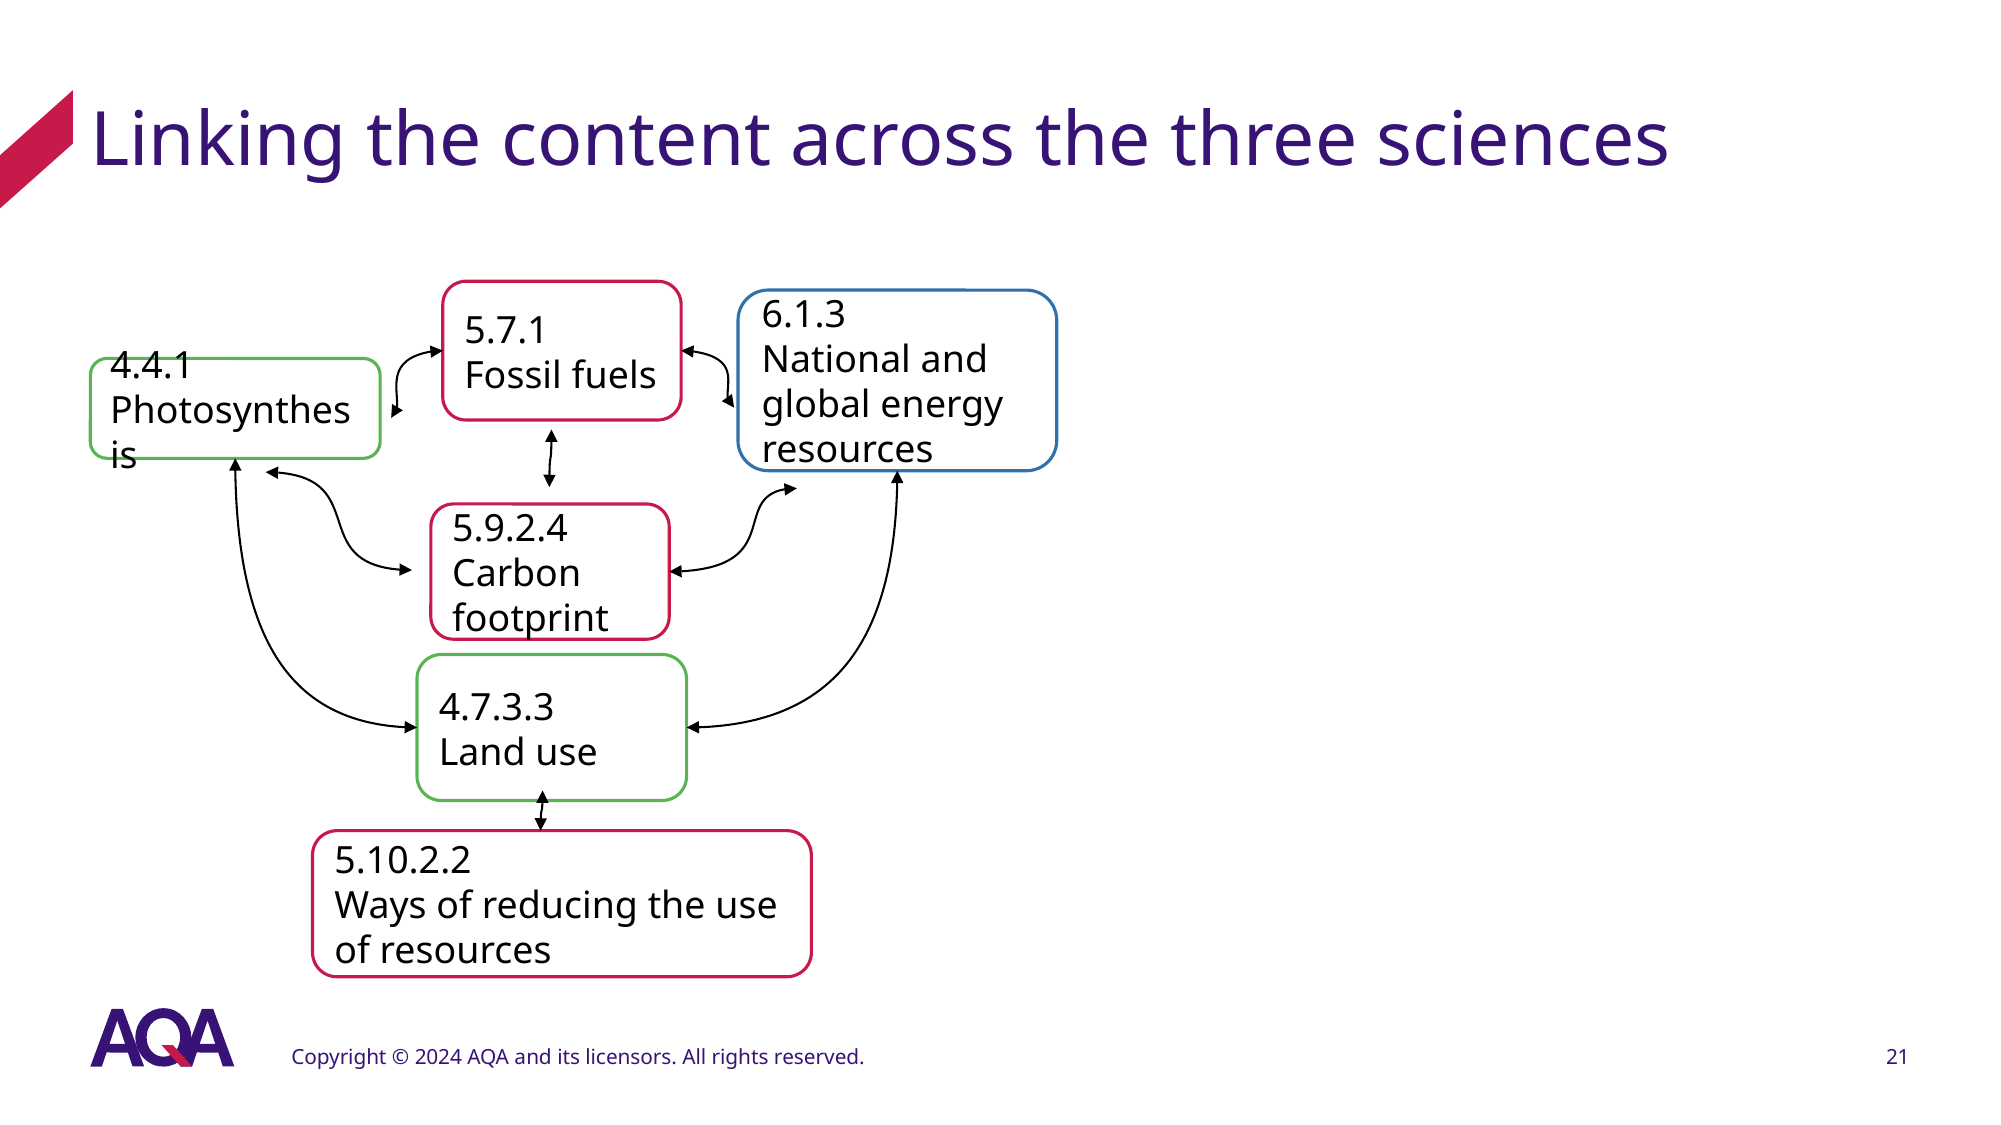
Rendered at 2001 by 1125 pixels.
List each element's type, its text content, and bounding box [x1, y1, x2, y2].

slide_number 21 [1769, 1012, 1910, 1072]
title Linking the content across the three sciences [90, 90, 1959, 282]
footer Copyright © 2024 AQA and its licensors. All rights reserved. [291, 1012, 1480, 1072]
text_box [90, 281, 1057, 977]
